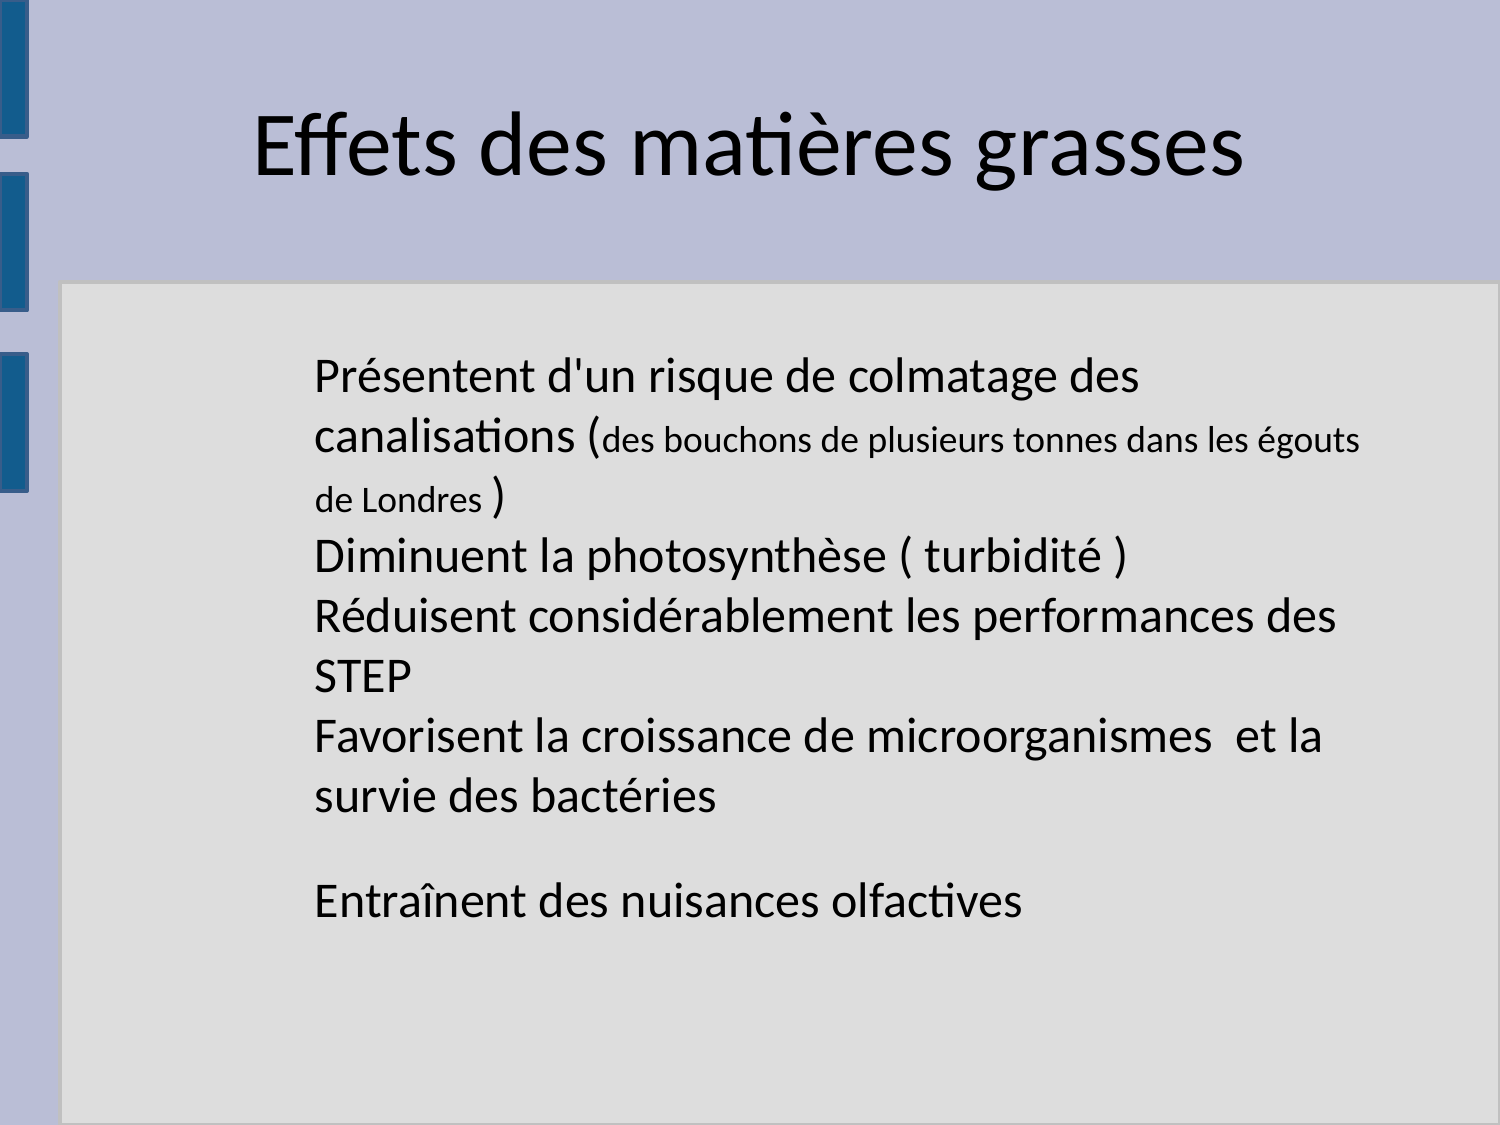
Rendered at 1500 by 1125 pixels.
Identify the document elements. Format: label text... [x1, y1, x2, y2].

text_box Présentent d'un risque de colmatage des canalisations (des bouchons de plusieurs tonnes dans les égouts de Londres ) Diminuent la photosynthèse ( turbidité ) Réduisent considérablement les performances des STEP Favorisent la croissance de microorganismes et la survie des bactéries Entraînent des nuisances olfactives [299, 274, 1400, 1078]
title Effets des matières grasses [75, 45, 1425, 233]
